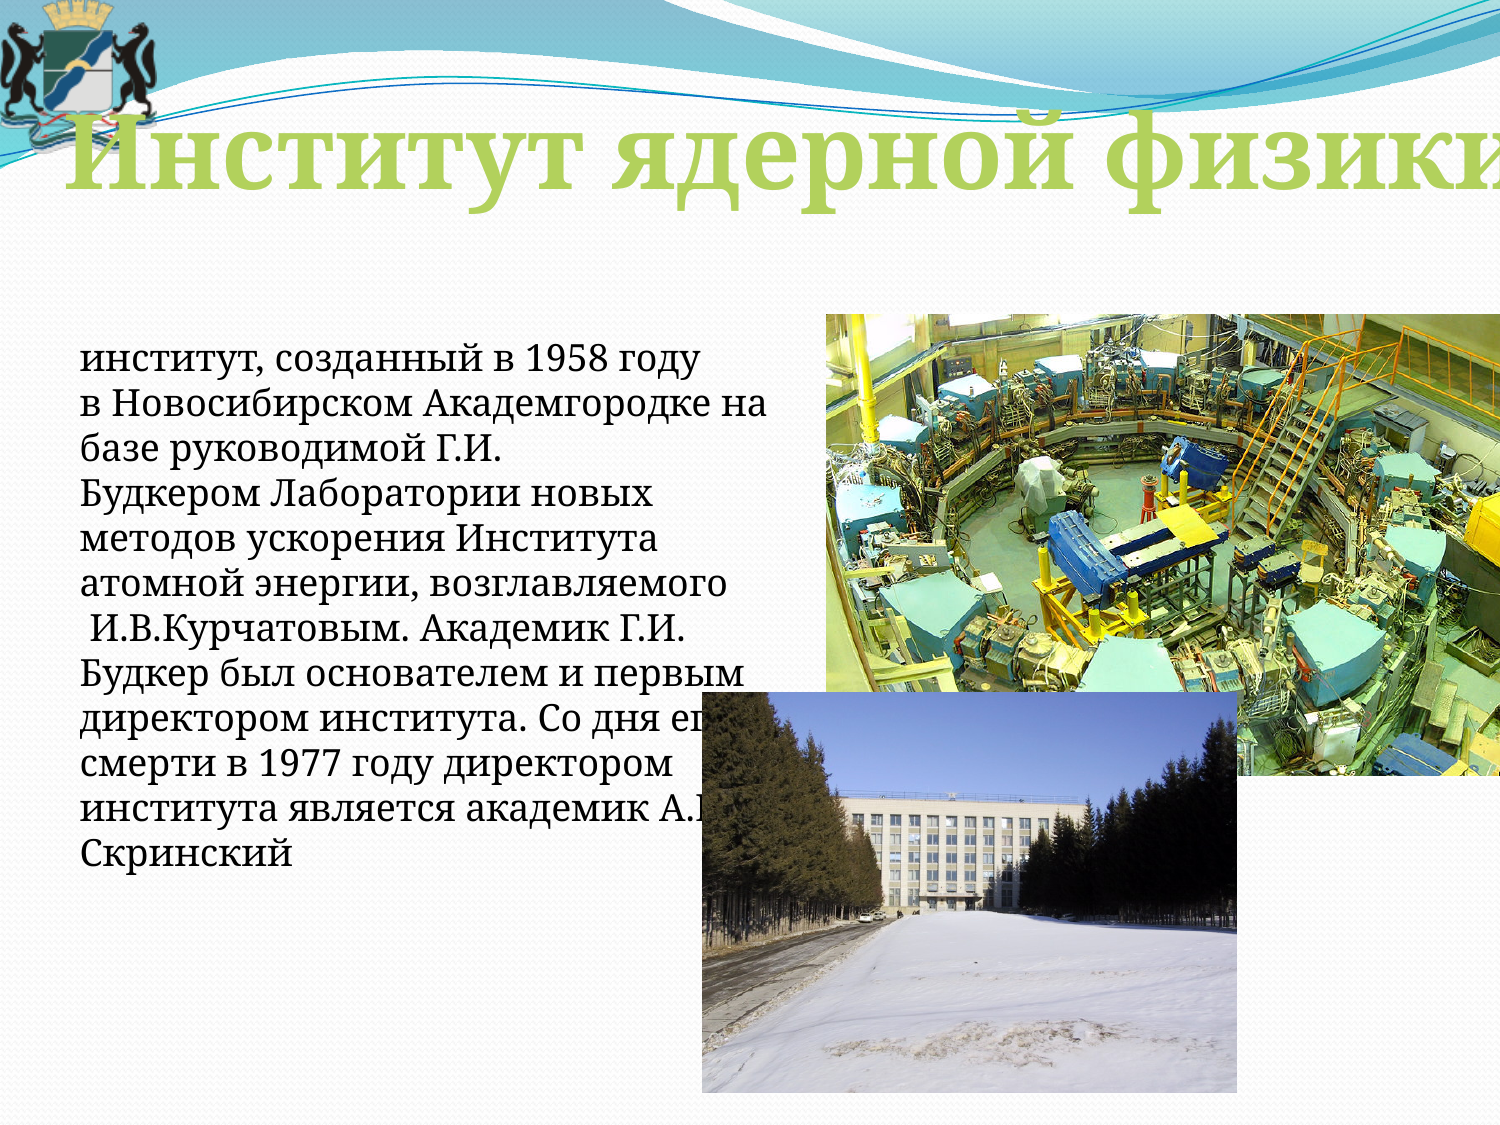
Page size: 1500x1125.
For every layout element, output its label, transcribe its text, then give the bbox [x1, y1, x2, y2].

text_box институт, созданный в 1958 году в Новосибирском Академгородке на базе руководимой Г.И. Будкером Лаборатории новых методов ускорения Института атомной энергии, возглавляемого И.В.Курчатовым. Академик Г.И. Будкер был основателем и первым директором института. Со дня его смерти в 1977 году директором института является академик А.Н. Скринский [64, 326, 815, 881]
picture [702, 314, 1500, 1093]
text_box Институт ядерной физики [49, 78, 1500, 219]
picture [0, 0, 157, 154]
